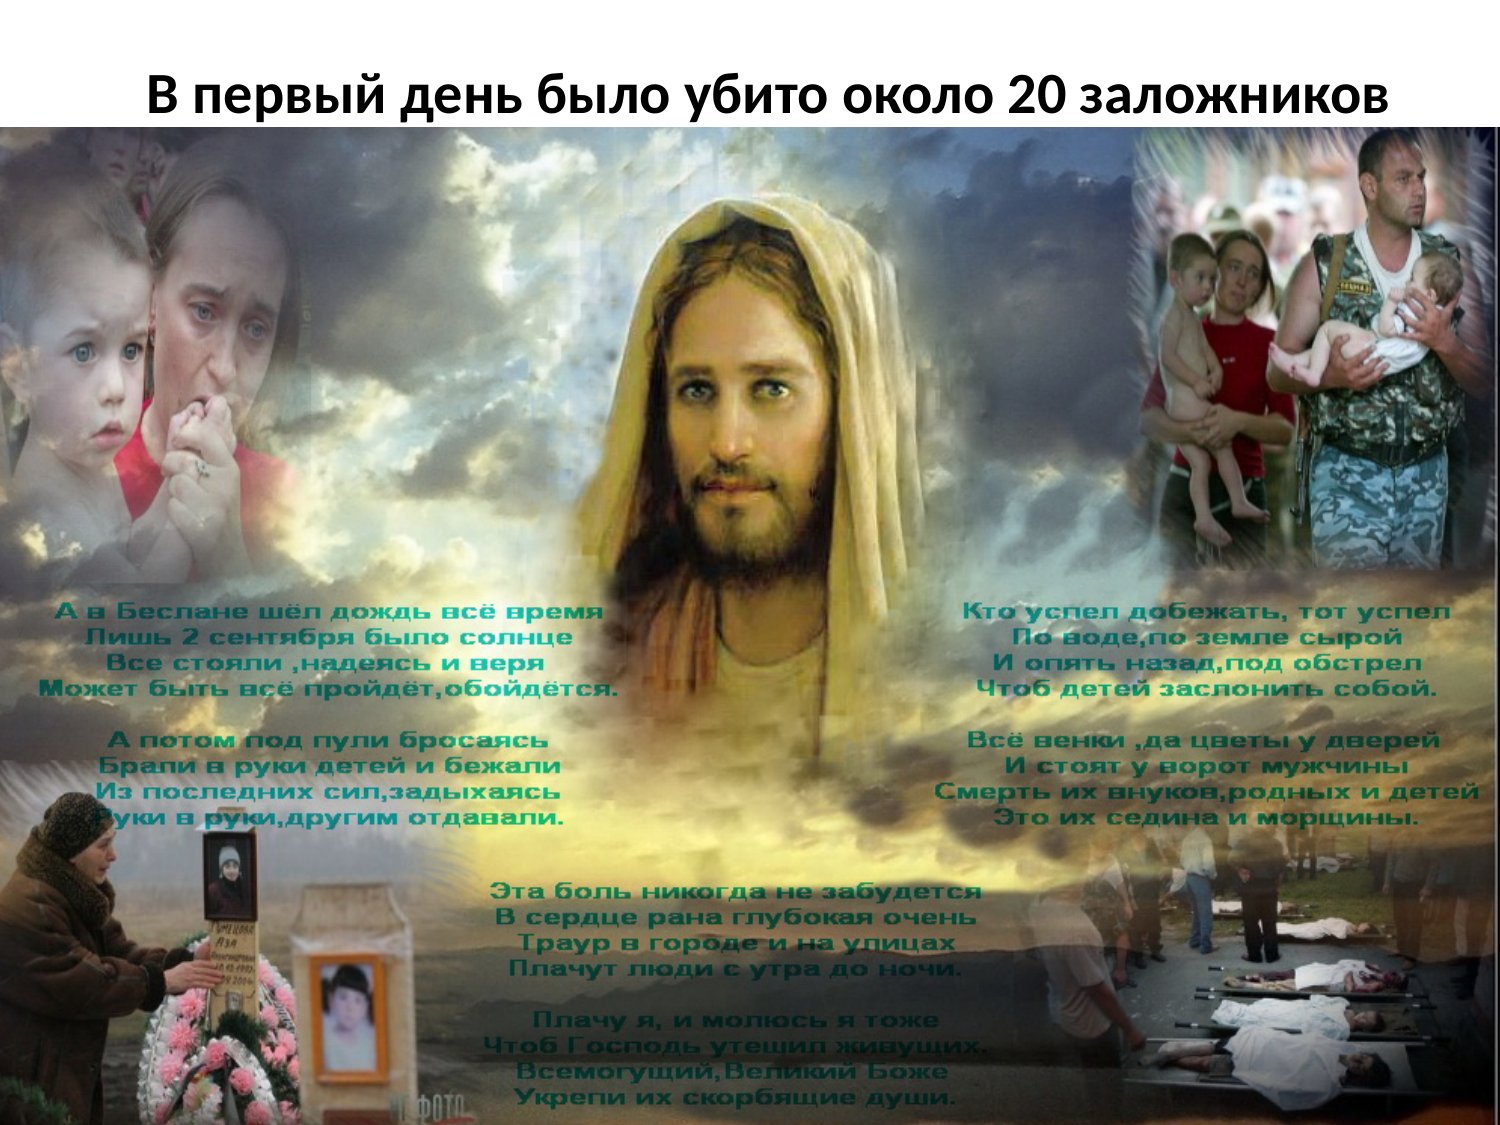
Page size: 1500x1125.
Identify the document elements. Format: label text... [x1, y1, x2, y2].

picture [0, 127, 1500, 1125]
text_box В первый день было убито около 20 заложников [0, 34, 1500, 127]
